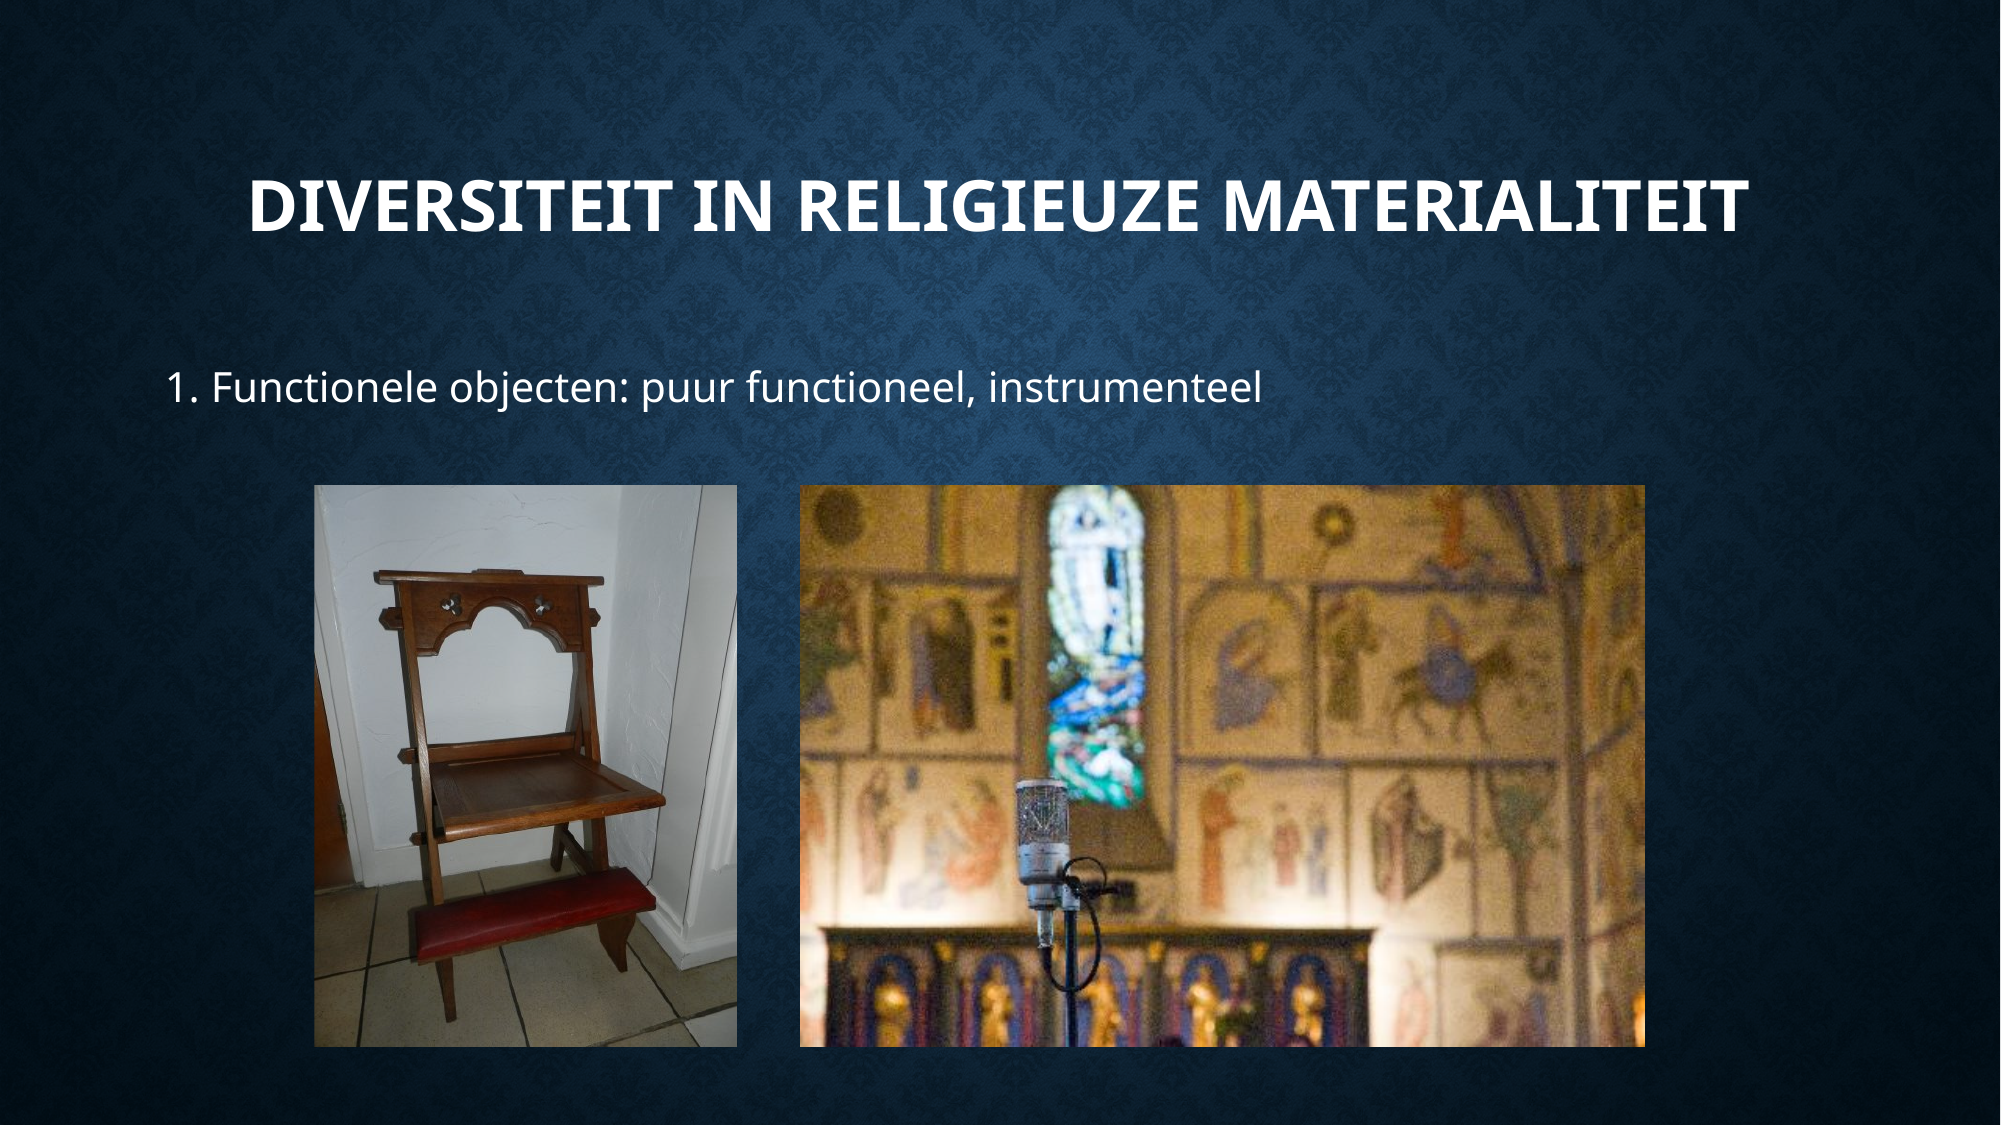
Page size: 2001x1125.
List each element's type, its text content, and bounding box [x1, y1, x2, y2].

picture [799, 485, 1646, 1048]
picture [313, 485, 738, 1048]
list 1. Functionele objecten: puur functioneel, instrumenteel [149, 343, 1849, 950]
title Diversiteit in religieuze materialiteit [149, 99, 1849, 318]
